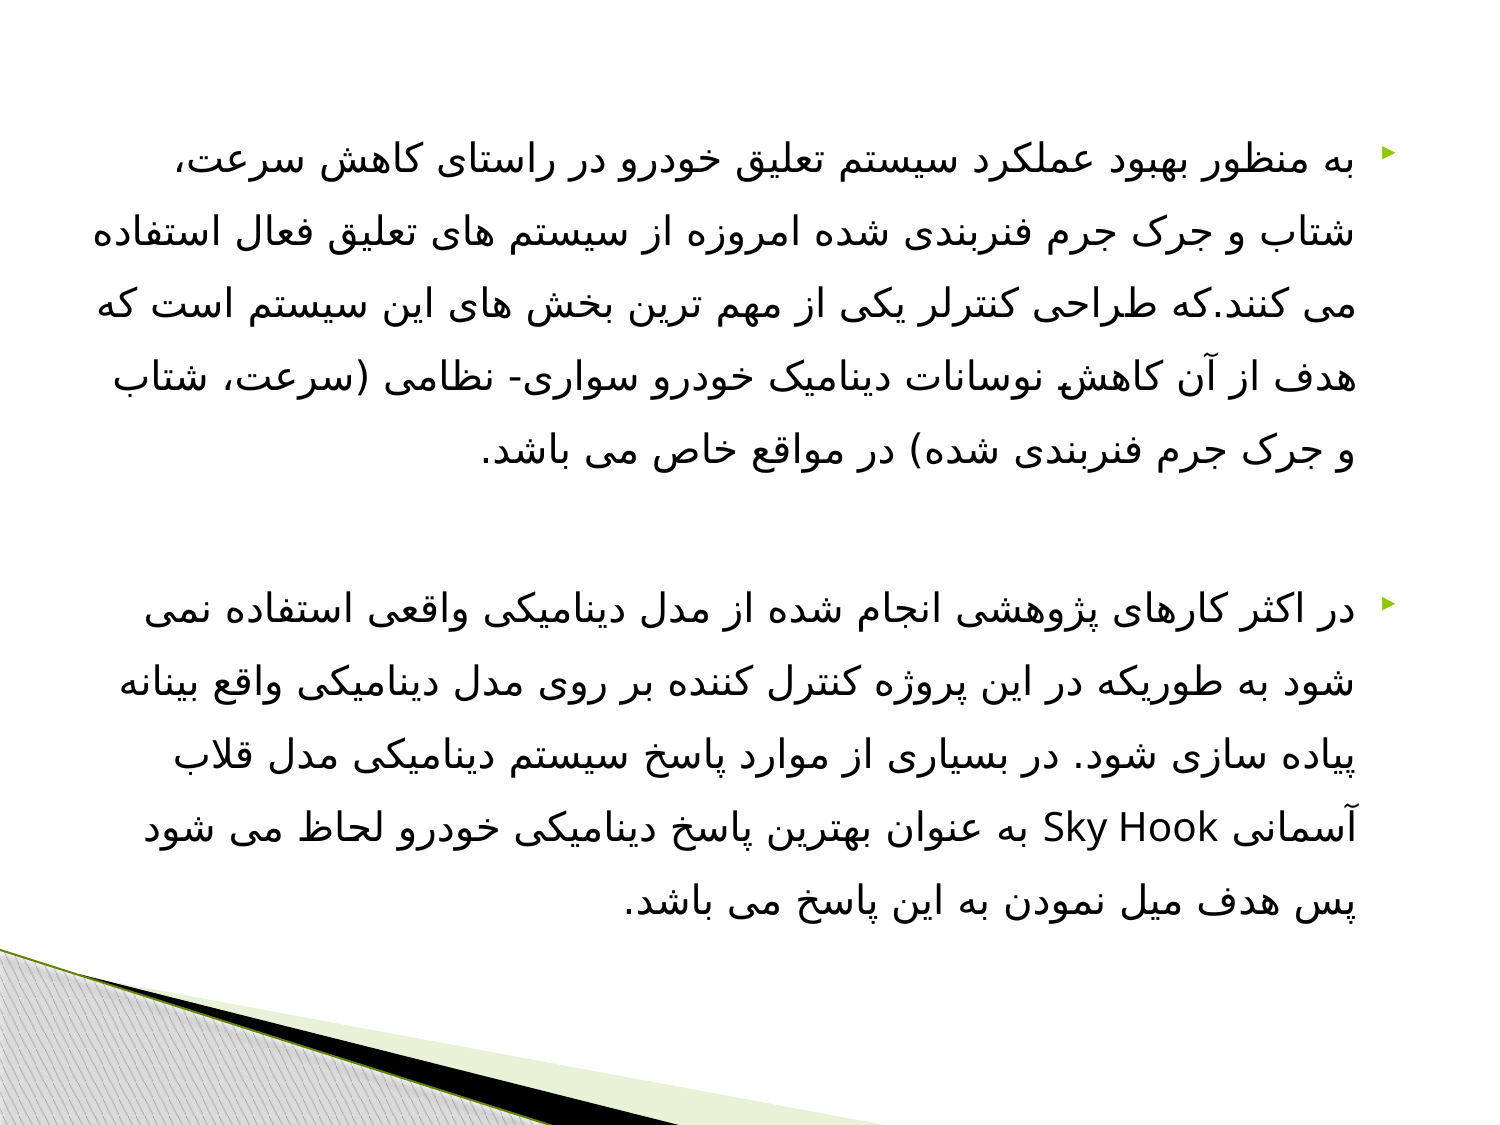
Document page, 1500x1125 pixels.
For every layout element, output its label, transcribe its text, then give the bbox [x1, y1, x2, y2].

list به منظور بهبود عملکرد سیستم تعلیق خودرو در راستای کاهش سرعت، شتاب و جرک جرم فنربندی شده امروزه از سیستم های تعلیق فعال استفاده می کنند.که طراحی کنترلر یکی از مهم ترین بخش های این سیستم است که هدف از آن کاهش نوسانات دینامیک خودرو سواری- نظامی (سرعت، شتاب و جرک جرم فنربندی شده) در مواقع خاص می باشد. در اکثر کارهای پژوهشی انجام شده از مدل دینامیکی واقعی استفاده نمی شود به طوریکه در این پروژه کنترل کننده بر روی مدل دینامیکی واقع بینانه پیاده سازی شود. در بسیاری از موارد پاسخ سیستم دینامیکی مدل قلاب آسمانی Sky Hook به عنوان بهترین پاسخ دینامیکی خودرو لحاظ می شود پس هدف میل نمودن به این پاسخ می باشد. [75, 99, 1425, 986]
